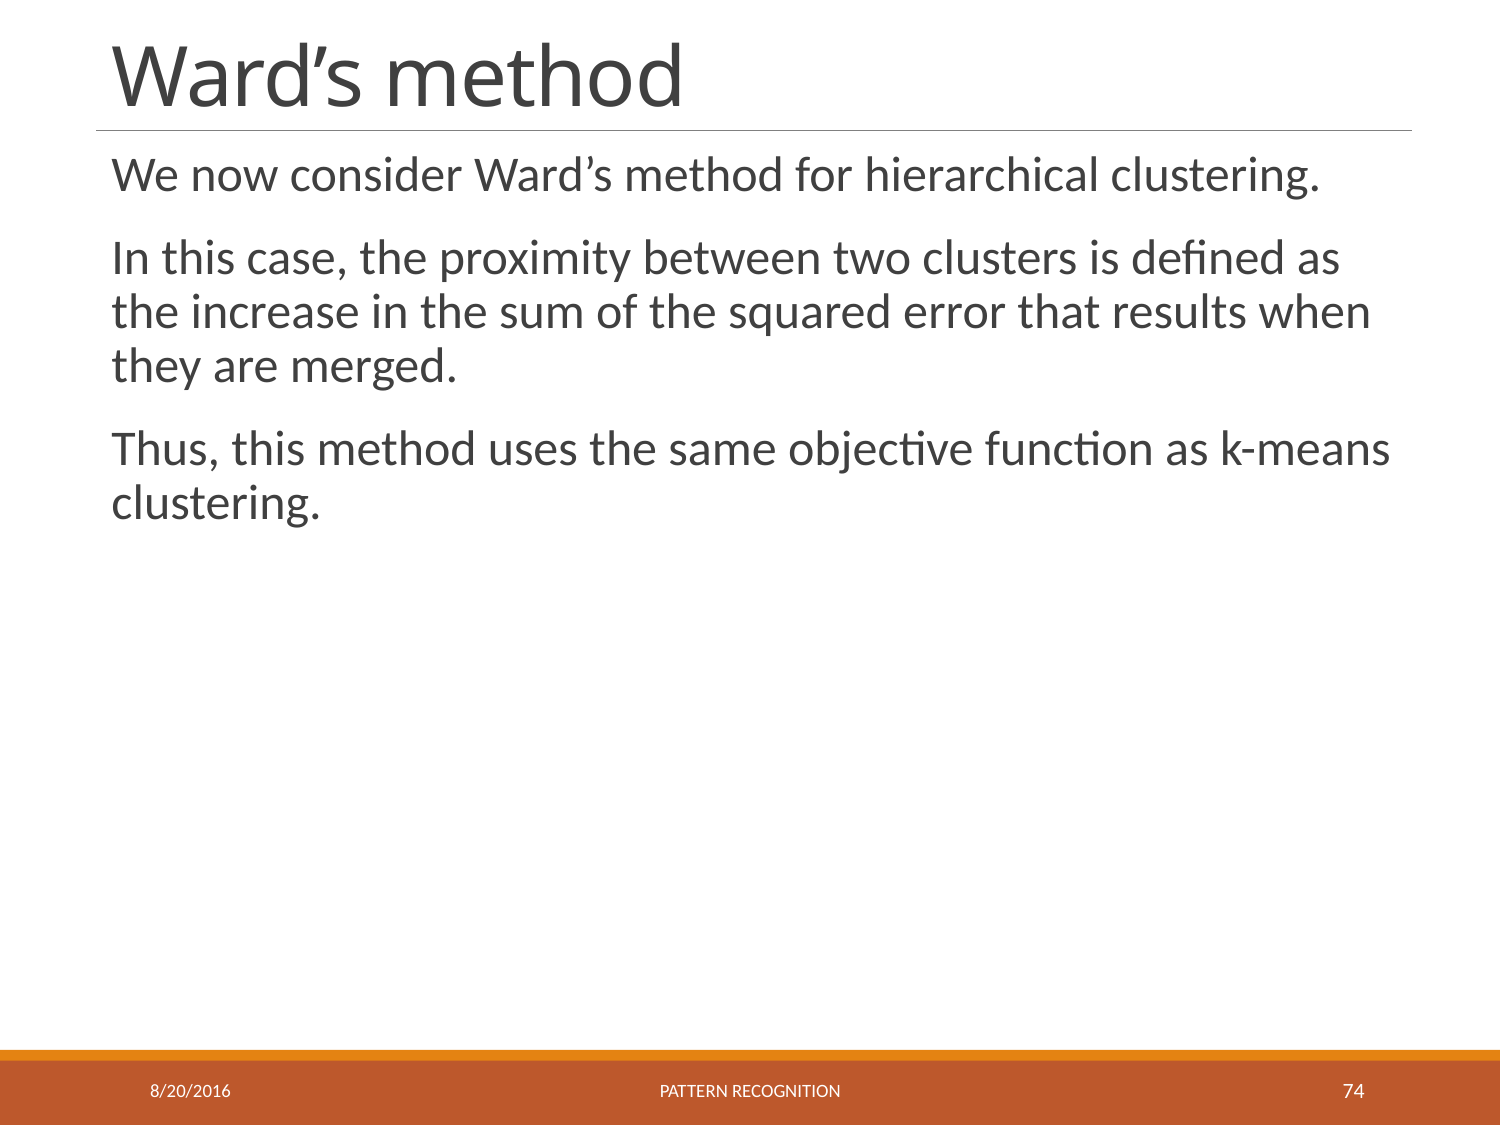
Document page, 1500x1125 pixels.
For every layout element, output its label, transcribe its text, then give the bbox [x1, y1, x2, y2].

title Ward’s method [96, 19, 1413, 131]
slide_number 74 [1218, 1059, 1380, 1120]
footer Pattern recognition [453, 1059, 1047, 1120]
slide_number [135, 1059, 440, 1120]
list We now consider Ward’s method for hierarchical clustering. In this case, the proximity between two clusters is defined as the increase in the sum of the squared error that results when they are merged. Thus, this method uses the same objective function as k-means clustering. [96, 140, 1413, 1034]
